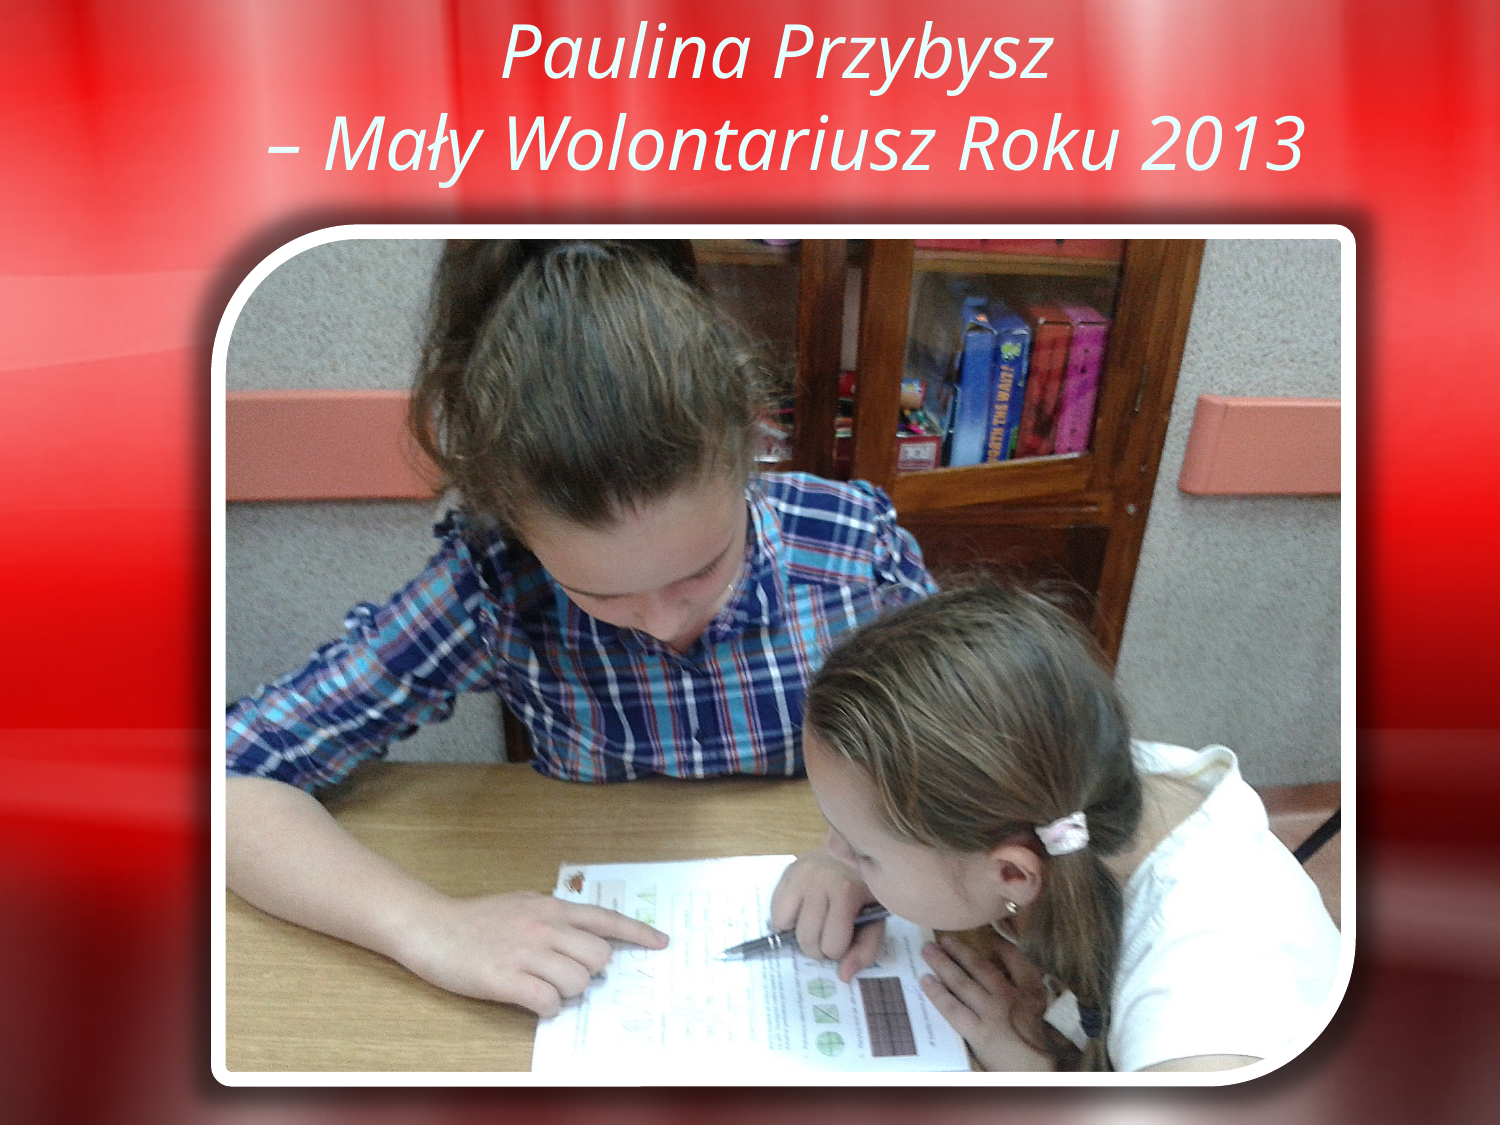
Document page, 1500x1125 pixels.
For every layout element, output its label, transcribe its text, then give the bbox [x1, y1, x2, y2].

title Paulina Przybysz – Mały Wolontariusz Roku 2013 [111, 0, 1463, 188]
picture [0, 0, 1500, 1125]
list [218, 231, 1349, 1080]
